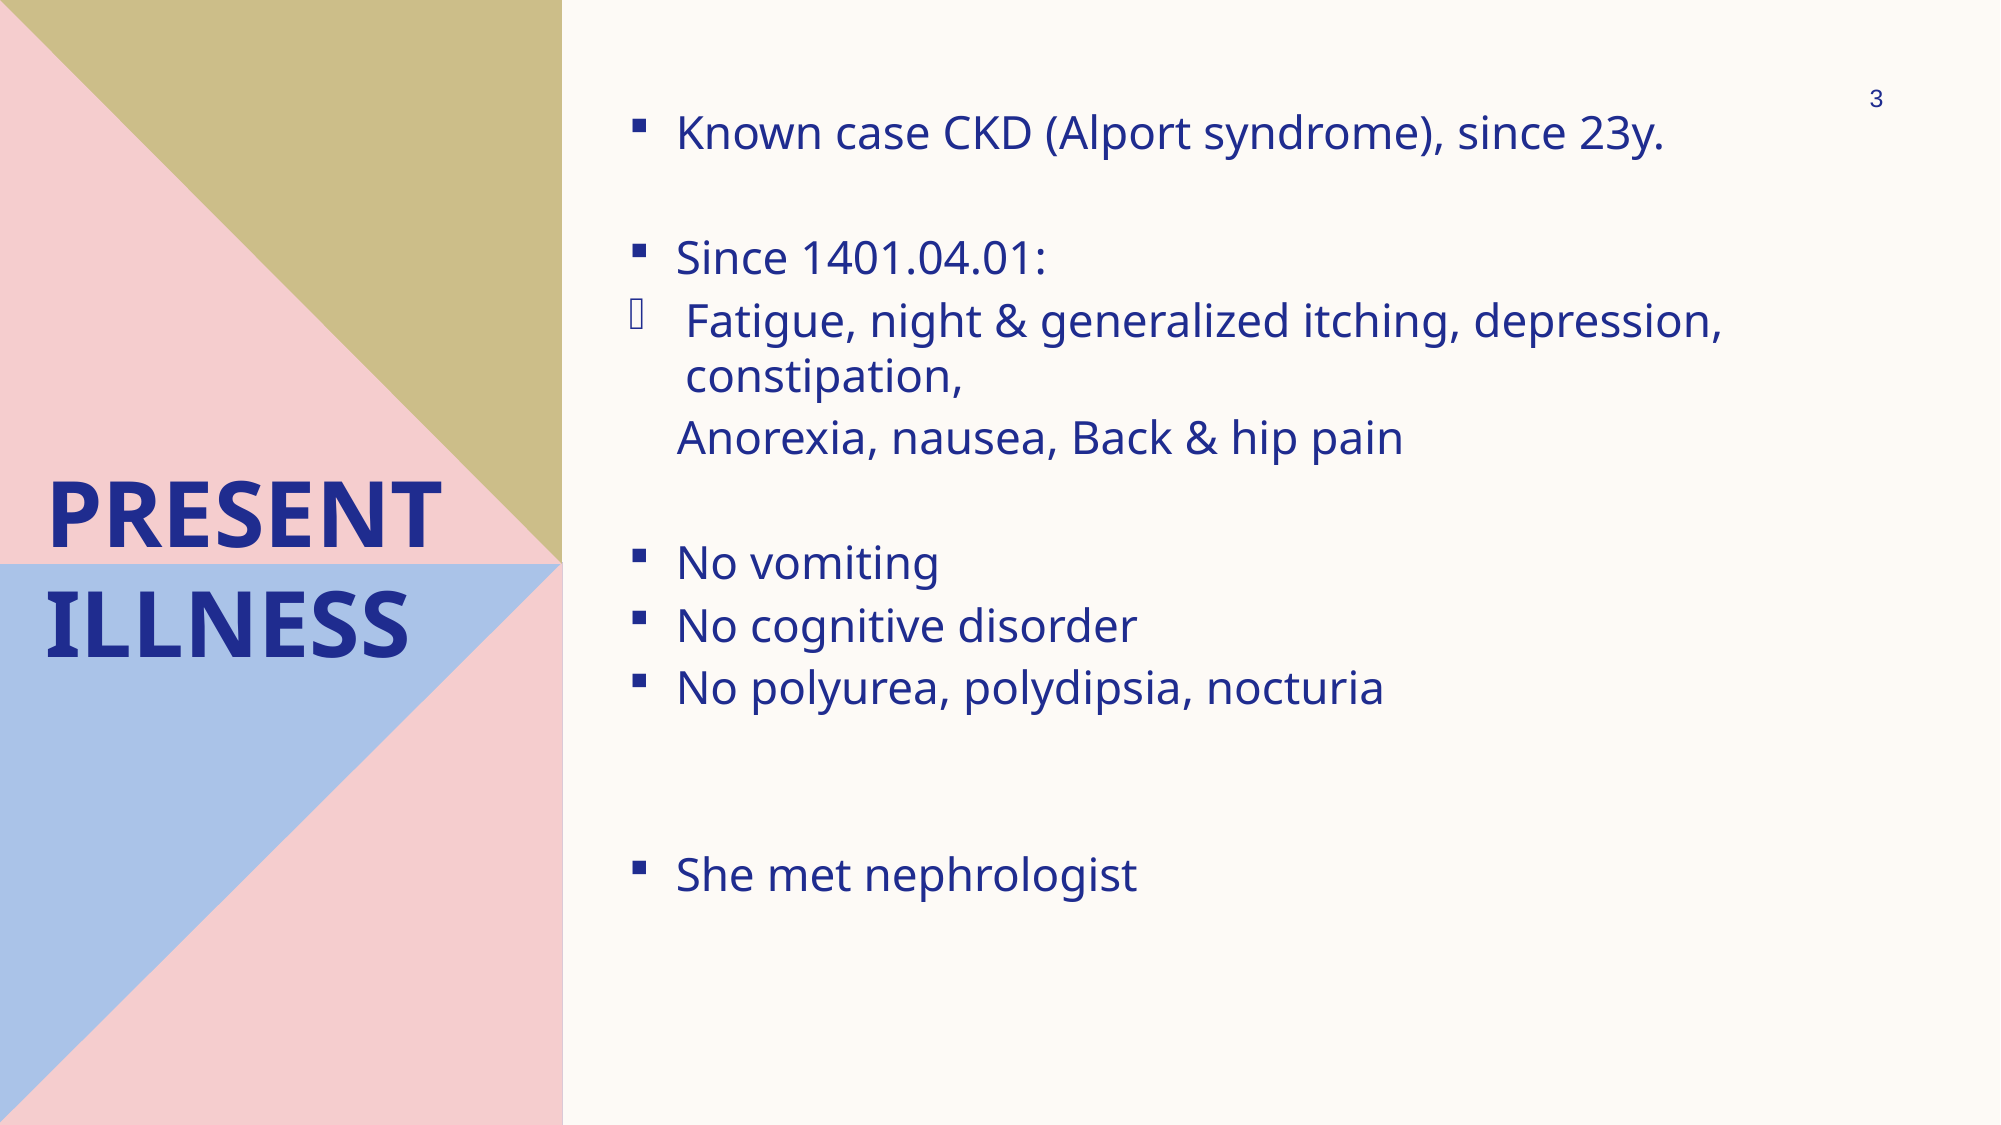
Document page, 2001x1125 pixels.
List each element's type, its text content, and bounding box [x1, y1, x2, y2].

slide_number 3 [1795, 75, 1958, 120]
list Known case CKD (Alport syndrome), since 23y. Since 1401.04.01: Fatigue, night & generalized itching, depression, constipation, Anorexia, nausea, Back & hip pain No vomiting No cognitive disorder No polyurea, polydipsia, nocturia She met nephrologist [613, 96, 1971, 928]
title Present illness [29, 448, 572, 575]
